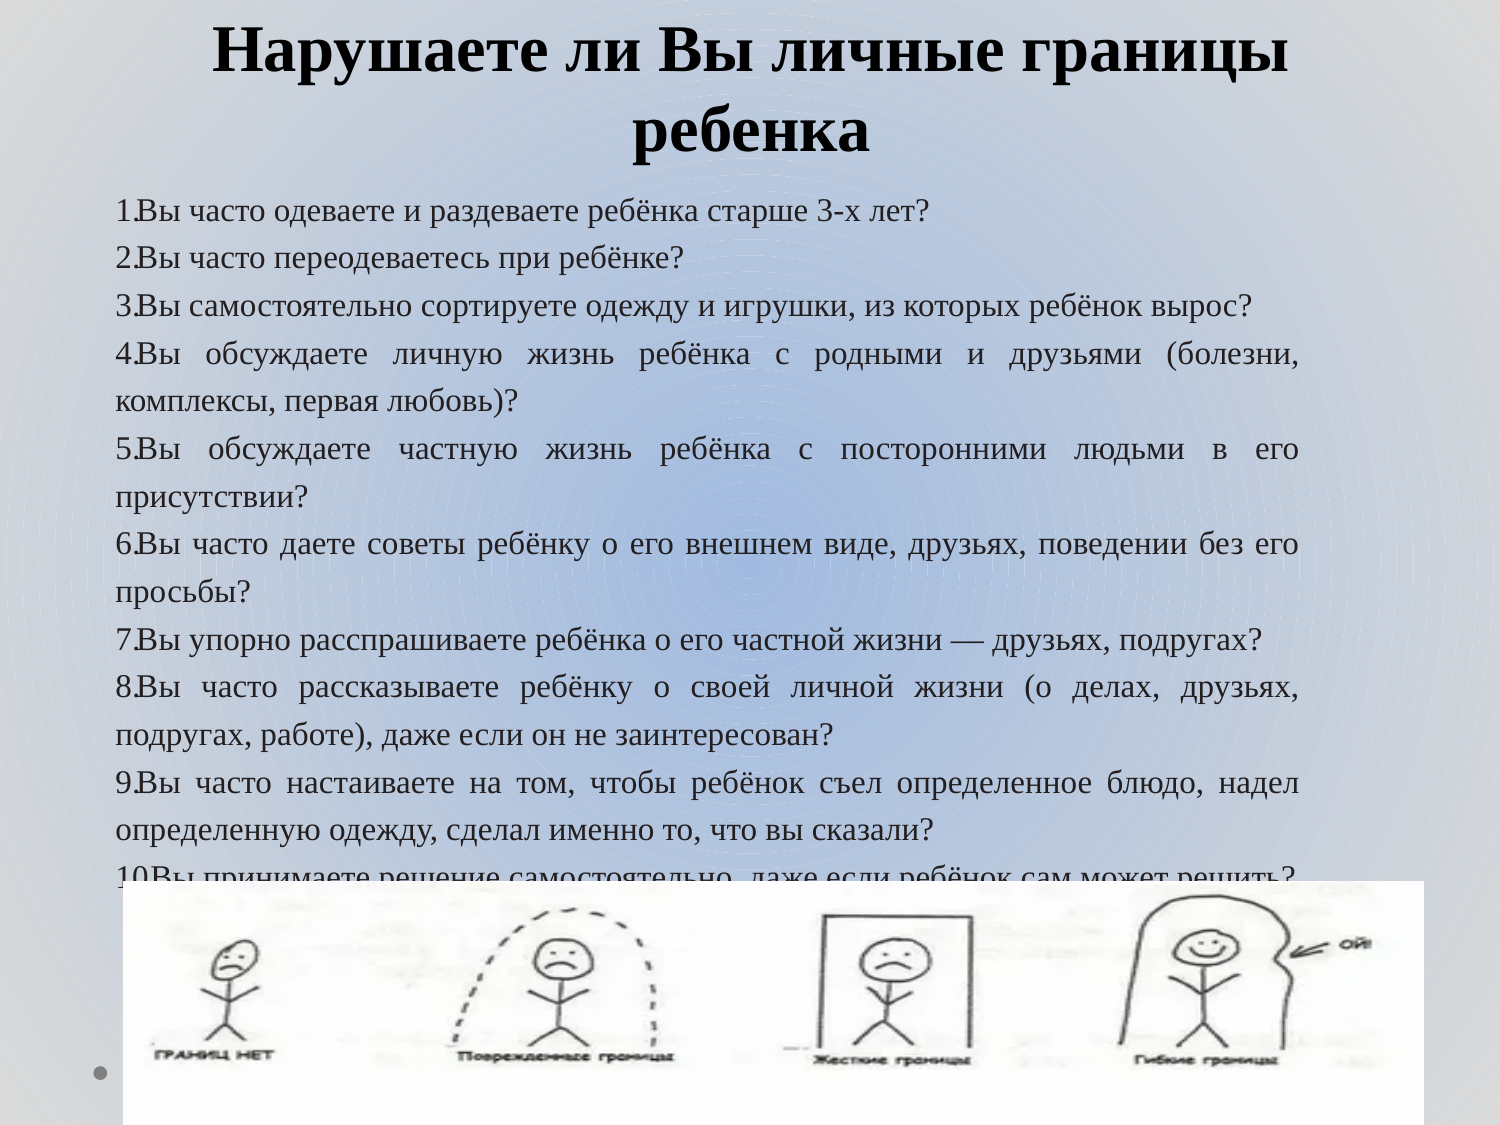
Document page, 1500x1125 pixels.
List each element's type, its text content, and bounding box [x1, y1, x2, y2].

title Нарушаете ли Вы личные границы ребенка [76, 0, 1427, 173]
list Вы часто одеваете и раздеваете ребёнка старше 3-х лет? Вы часто переодеваетесь при ребёнке? Вы самостоятельно сортируете одежду и игрушки, из которых ребёнок вырос? Вы обсуждаете личную жизнь ребёнка с родными и друзьями (болезни, комплексы, первая любовь)? Вы обсуждаете частную жизнь ребёнка с посторонними людьми в его присутствии? Вы часто даете советы ребёнку о его внешнем виде, друзьях, поведении без его просьбы? Вы упорно расспрашиваете ребёнка о его частной жизни — друзьях, подругах? Вы часто рассказываете ребёнку о своей личной жизни (о делах, друзьях, подругах, работе), даже если он не заинтересован? Вы часто настаиваете на том, чтобы ребёнок съел определенное блюдо, надел определенную одежду, сделал именно то, что вы сказали? Вы принимаете решение самостоятельно, даже если ребёнок сам может решить? [100, 172, 1316, 925]
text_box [123, 881, 1424, 1125]
